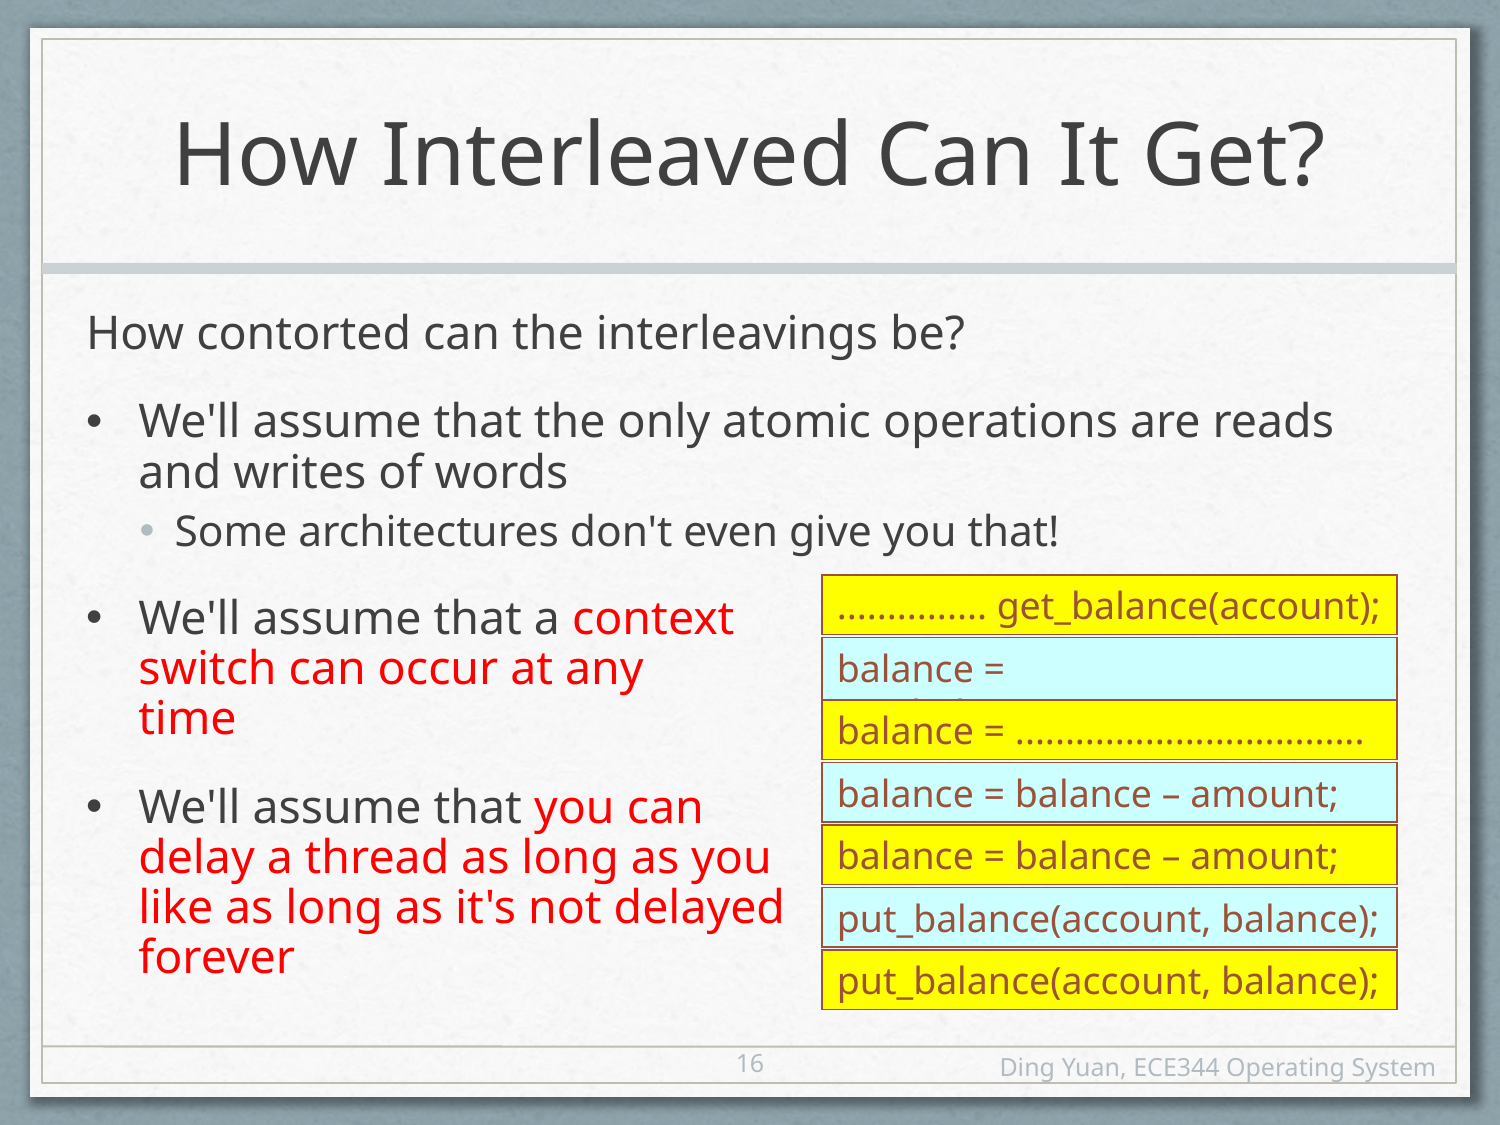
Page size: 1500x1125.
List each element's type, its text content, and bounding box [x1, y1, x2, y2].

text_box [821, 574, 1398, 1012]
picture [30, 28, 1470, 1097]
slide_number 16 [687, 1042, 813, 1088]
footer Ding Yuan, ECE344 Operating System [977, 1045, 1453, 1088]
list How contorted can the interleavings be? We'll assume that the only atomic operations are reads and writes of words Some architectures don't even give you that! We'll assume that a context switch can occur at any time We'll assume that you can delay a thread as long as you like as long as it's not delayed forever [71, 301, 1353, 995]
title How Interleaved Can It Get? [147, 40, 1353, 260]
